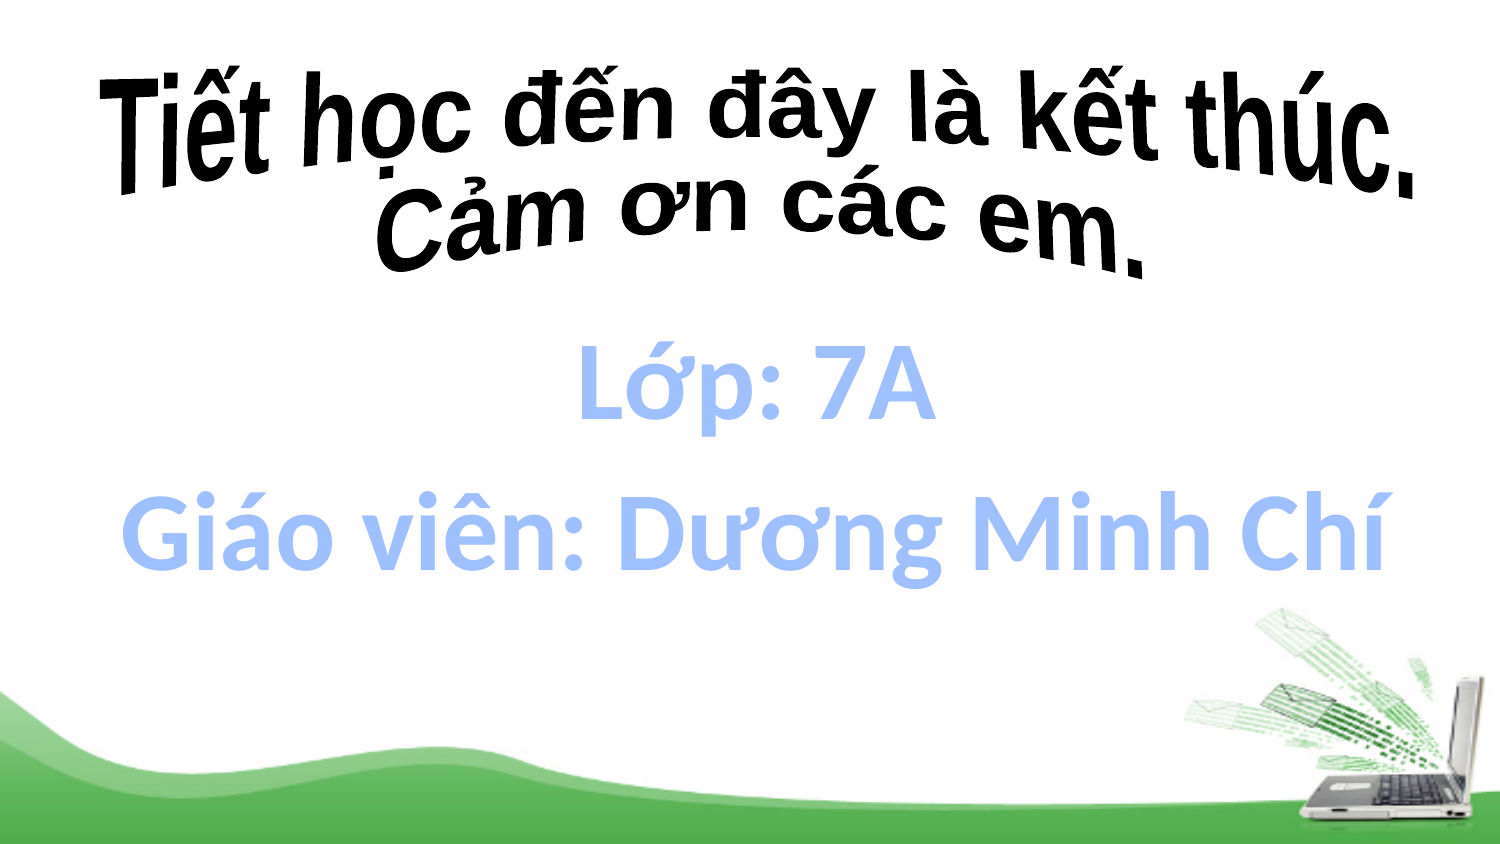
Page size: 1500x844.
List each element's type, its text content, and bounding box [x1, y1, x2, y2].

text_box Giáo viên: Dương Minh Chí [105, 450, 1405, 601]
text_box Lớp: 7A [561, 299, 953, 450]
picture [0, 0, 1500, 844]
